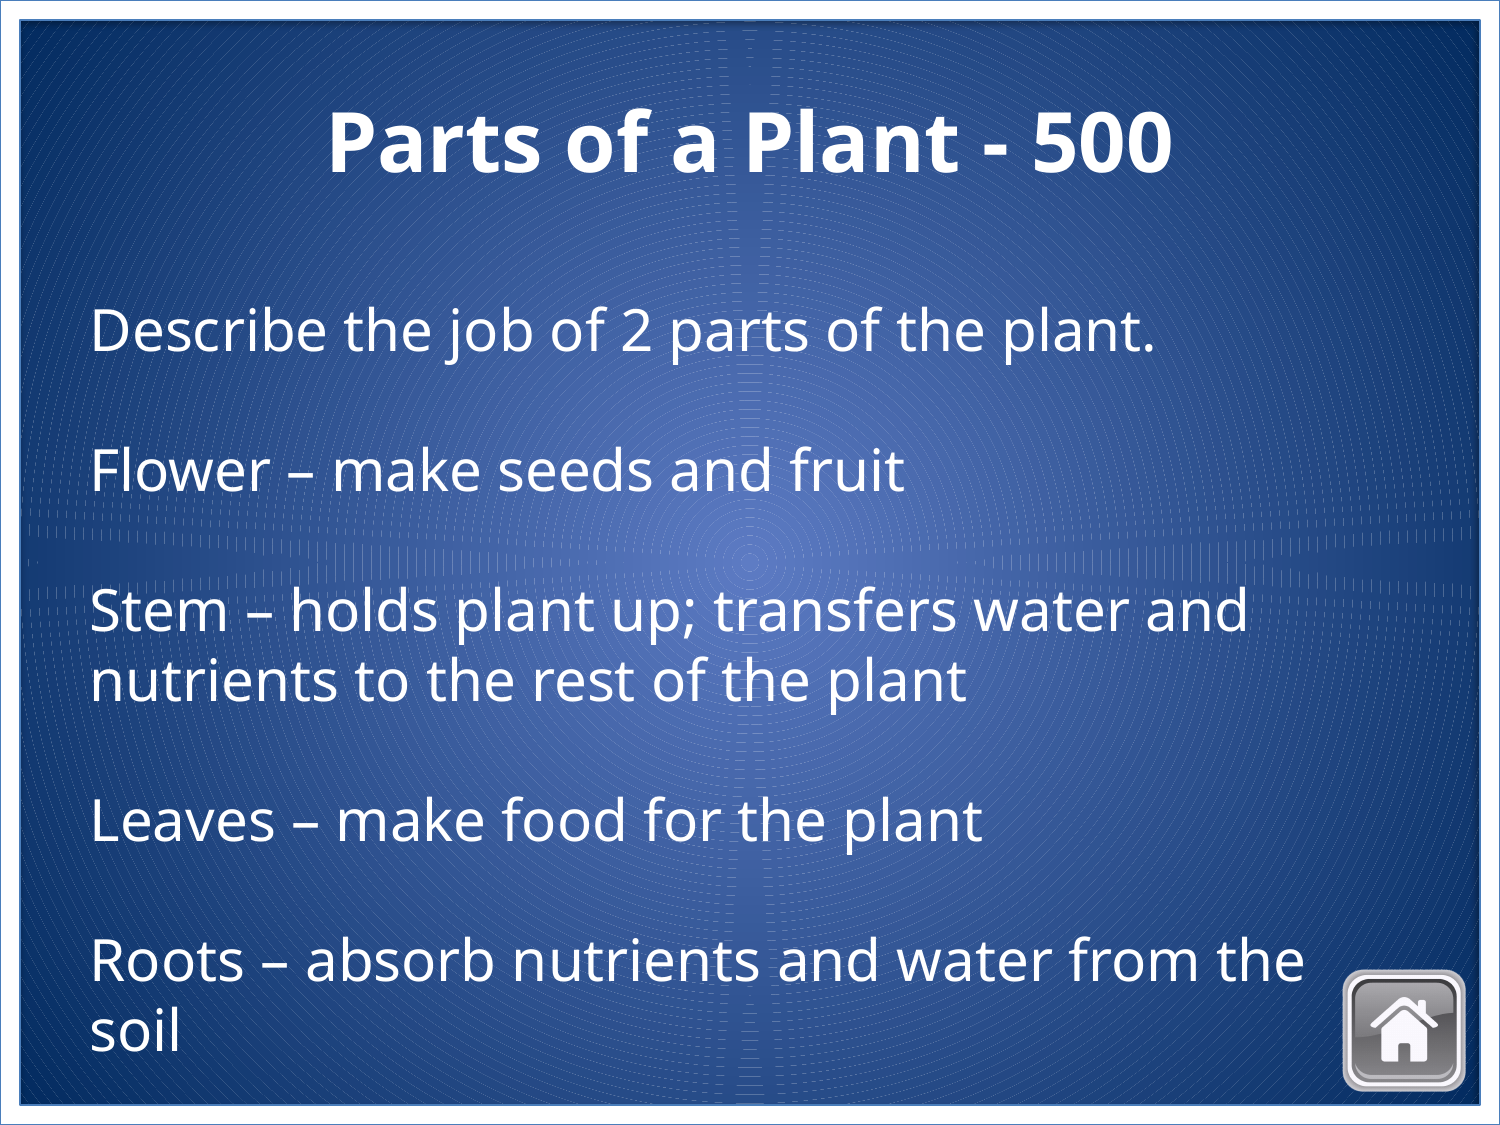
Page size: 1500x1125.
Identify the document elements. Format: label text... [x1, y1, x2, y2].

text_box Describe the job of 2 parts of the plant. Flower – make seeds and fruit Stem – holds plant up; transfers water and nutrients to the rest of the plant Leaves – make food for the plant Roots – absorb nutrients and water from the soil [74, 285, 1425, 1070]
text_box [0, 0, 1500, 1125]
title Parts of a Plant - 500 [75, 45, 1425, 233]
picture [1342, 968, 1467, 1093]
